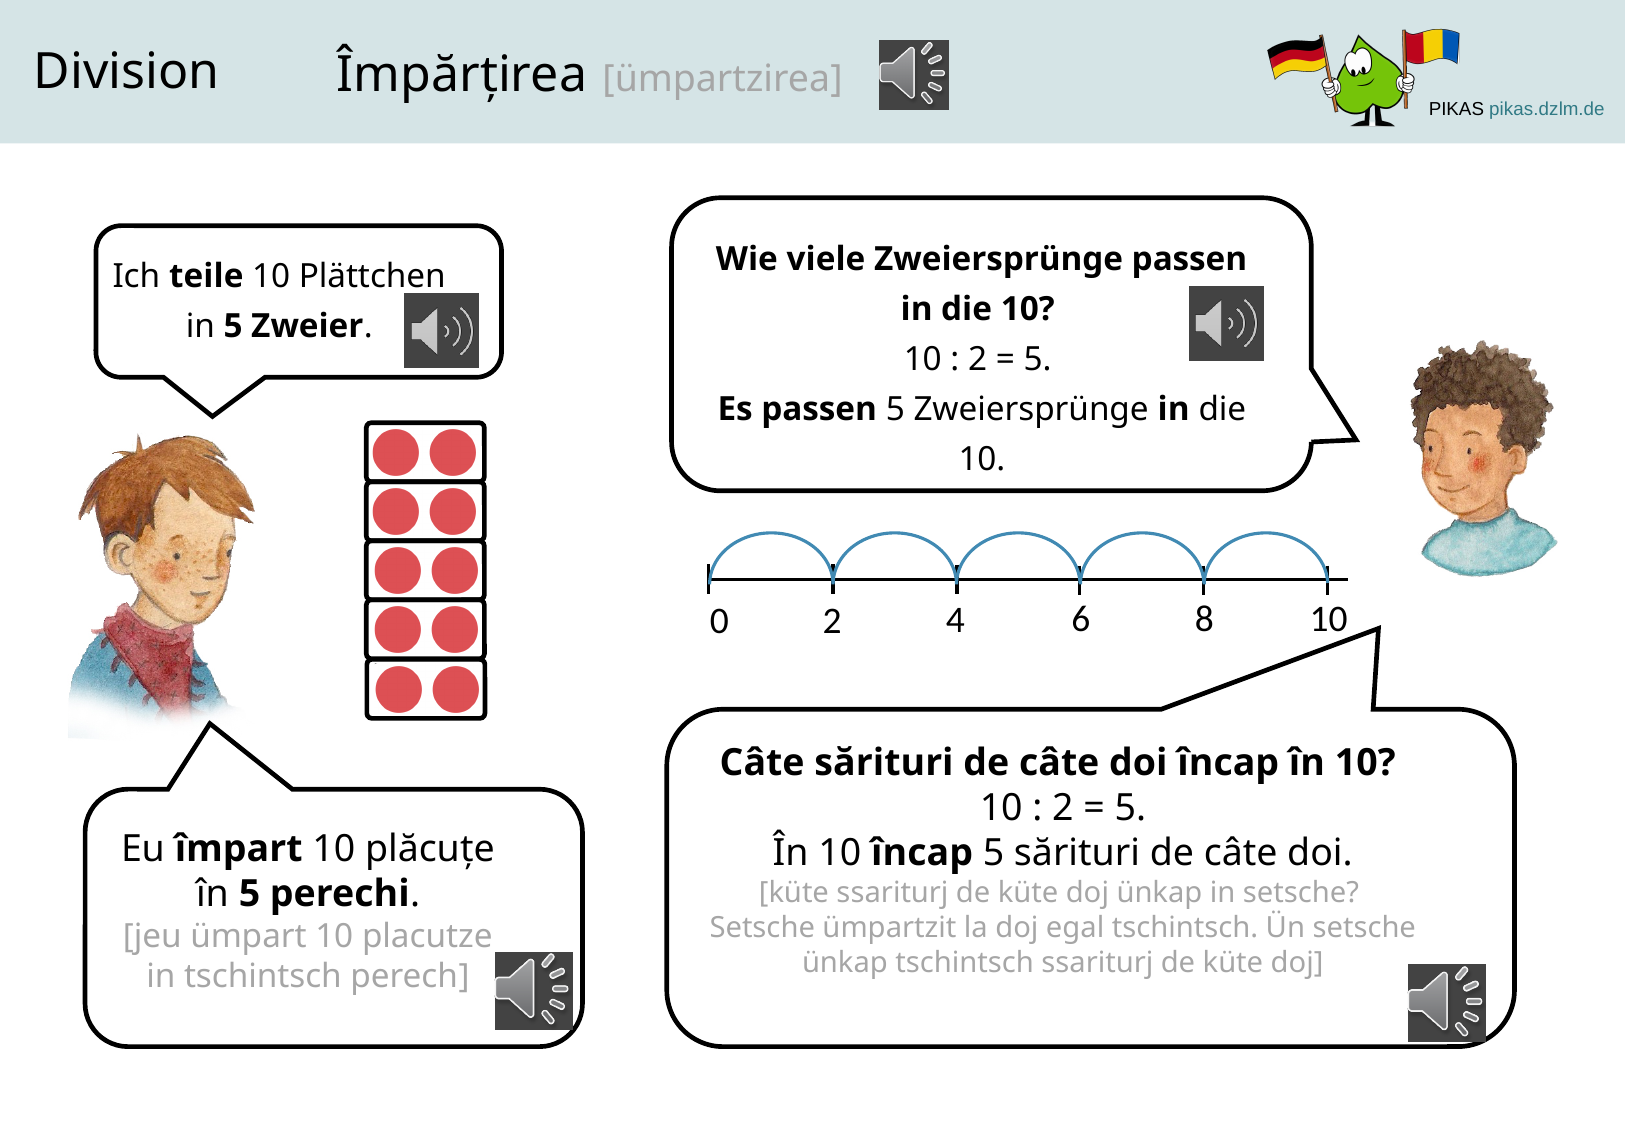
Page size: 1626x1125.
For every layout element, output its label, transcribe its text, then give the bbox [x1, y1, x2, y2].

picture [1187, 284, 1265, 362]
text_box [1204, 580, 1327, 585]
picture [374, 663, 481, 714]
text_box Împărțirea [ümpartzirea] [326, 23, 950, 114]
text_box [709, 531, 832, 579]
picture [374, 604, 481, 655]
picture [374, 545, 481, 596]
text_box 4 [931, 587, 980, 648]
text_box 2 [807, 588, 857, 649]
text_box [1080, 580, 1202, 585]
picture [1409, 340, 1558, 578]
picture [878, 39, 950, 111]
picture [67, 432, 255, 746]
text_box [365, 421, 486, 482]
picture [372, 427, 479, 478]
text_box [84, 746, 584, 1048]
text_box 0 [695, 588, 744, 649]
text_box 10 [1294, 586, 1363, 647]
picture [493, 951, 574, 1032]
picture [1406, 963, 1487, 1044]
text_box [834, 531, 956, 579]
text_box [958, 580, 1078, 585]
text_box [365, 480, 486, 541]
text_box [958, 531, 1079, 579]
text_box [665, 626, 1516, 1048]
text_box [709, 580, 831, 585]
text_box [834, 580, 955, 585]
picture [1266, 28, 1460, 127]
text_box [365, 658, 486, 720]
picture [372, 486, 479, 537]
text_box 6 [1056, 586, 1106, 647]
text_box [1080, 531, 1203, 579]
text_box 8 [1180, 586, 1229, 647]
text_box [365, 598, 486, 659]
text_box [1204, 531, 1327, 579]
text_box [365, 539, 486, 600]
text_box Division [23, 23, 256, 114]
text_box [670, 196, 1358, 492]
text_box [94, 224, 503, 418]
picture [403, 292, 481, 370]
text_box Wie viele Zweiersprünge passen in die 10? 10 : 2 = 5. Es passen 5 Zweiersprünge in die 10. [702, 489, 1258, 499]
